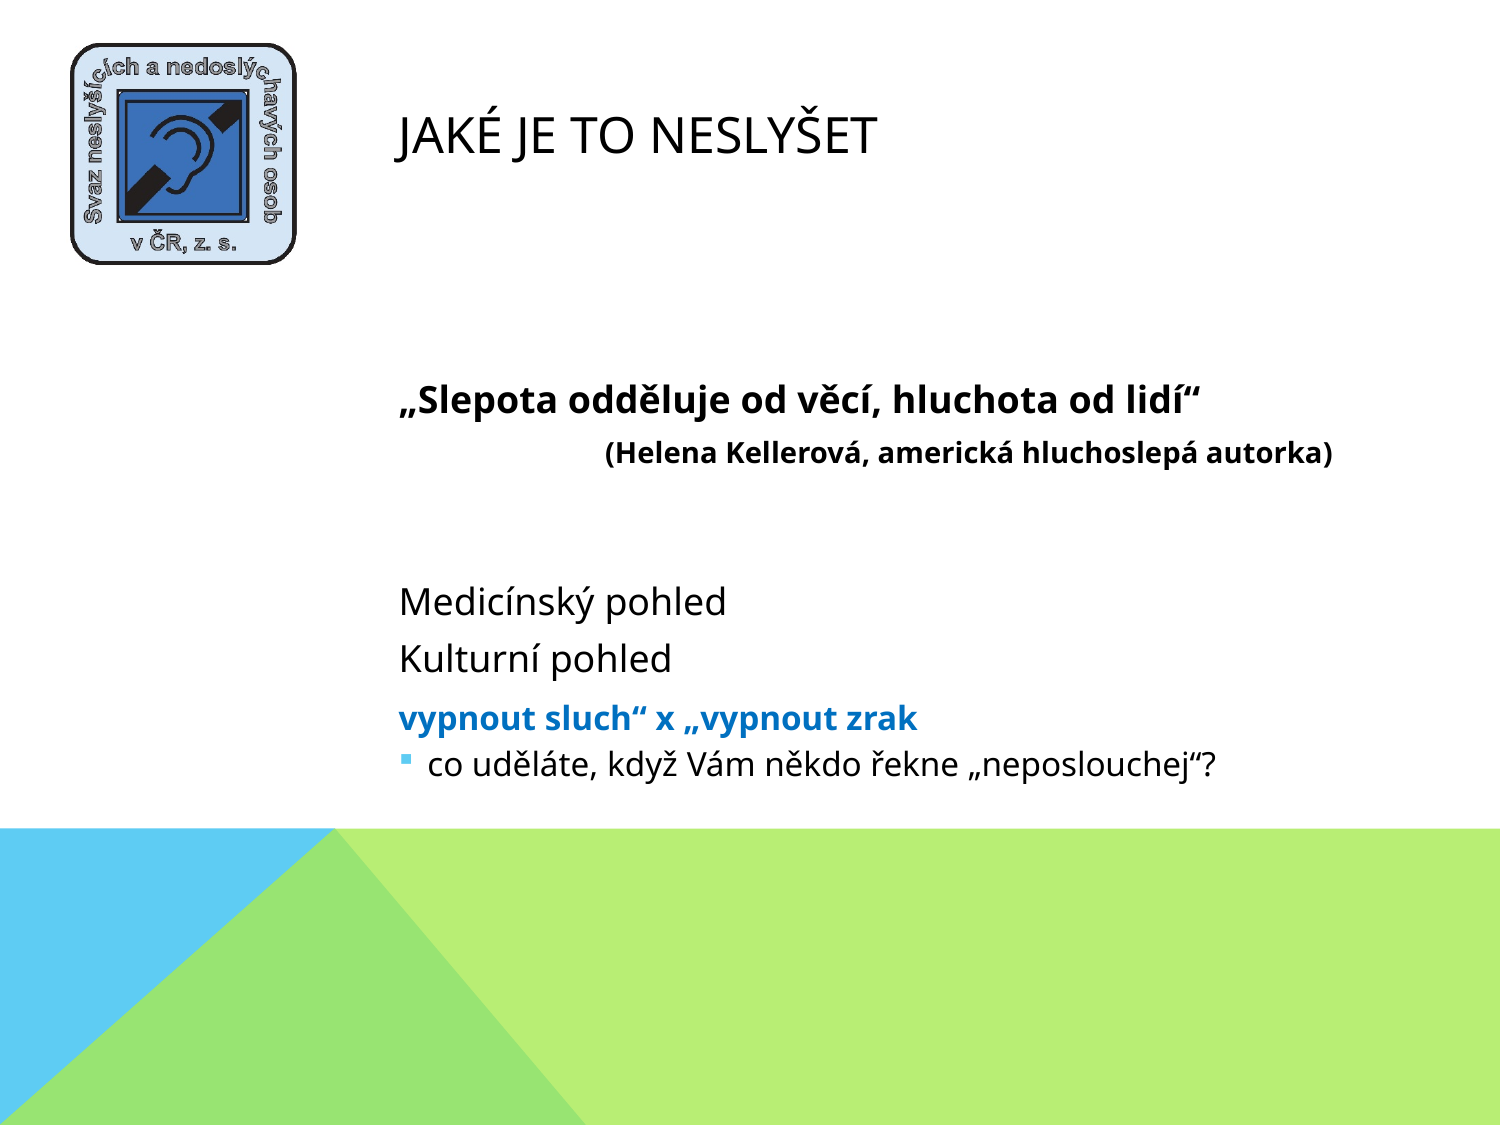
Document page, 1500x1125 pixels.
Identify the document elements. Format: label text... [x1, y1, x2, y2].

list „Slepota odděluje od věcí, hluchota od lidí“ (Helena Kellerová, americká hluchoslepá autorka) Medicínský pohled Kulturní pohled vypnout sluch“ x „vypnout zrak co uděláte, když Vám někdo řekne „neposlouchej“? [383, 255, 1500, 843]
picture [64, 34, 302, 272]
title JAKÉ JE TO NESLYŠET [383, 88, 1500, 179]
